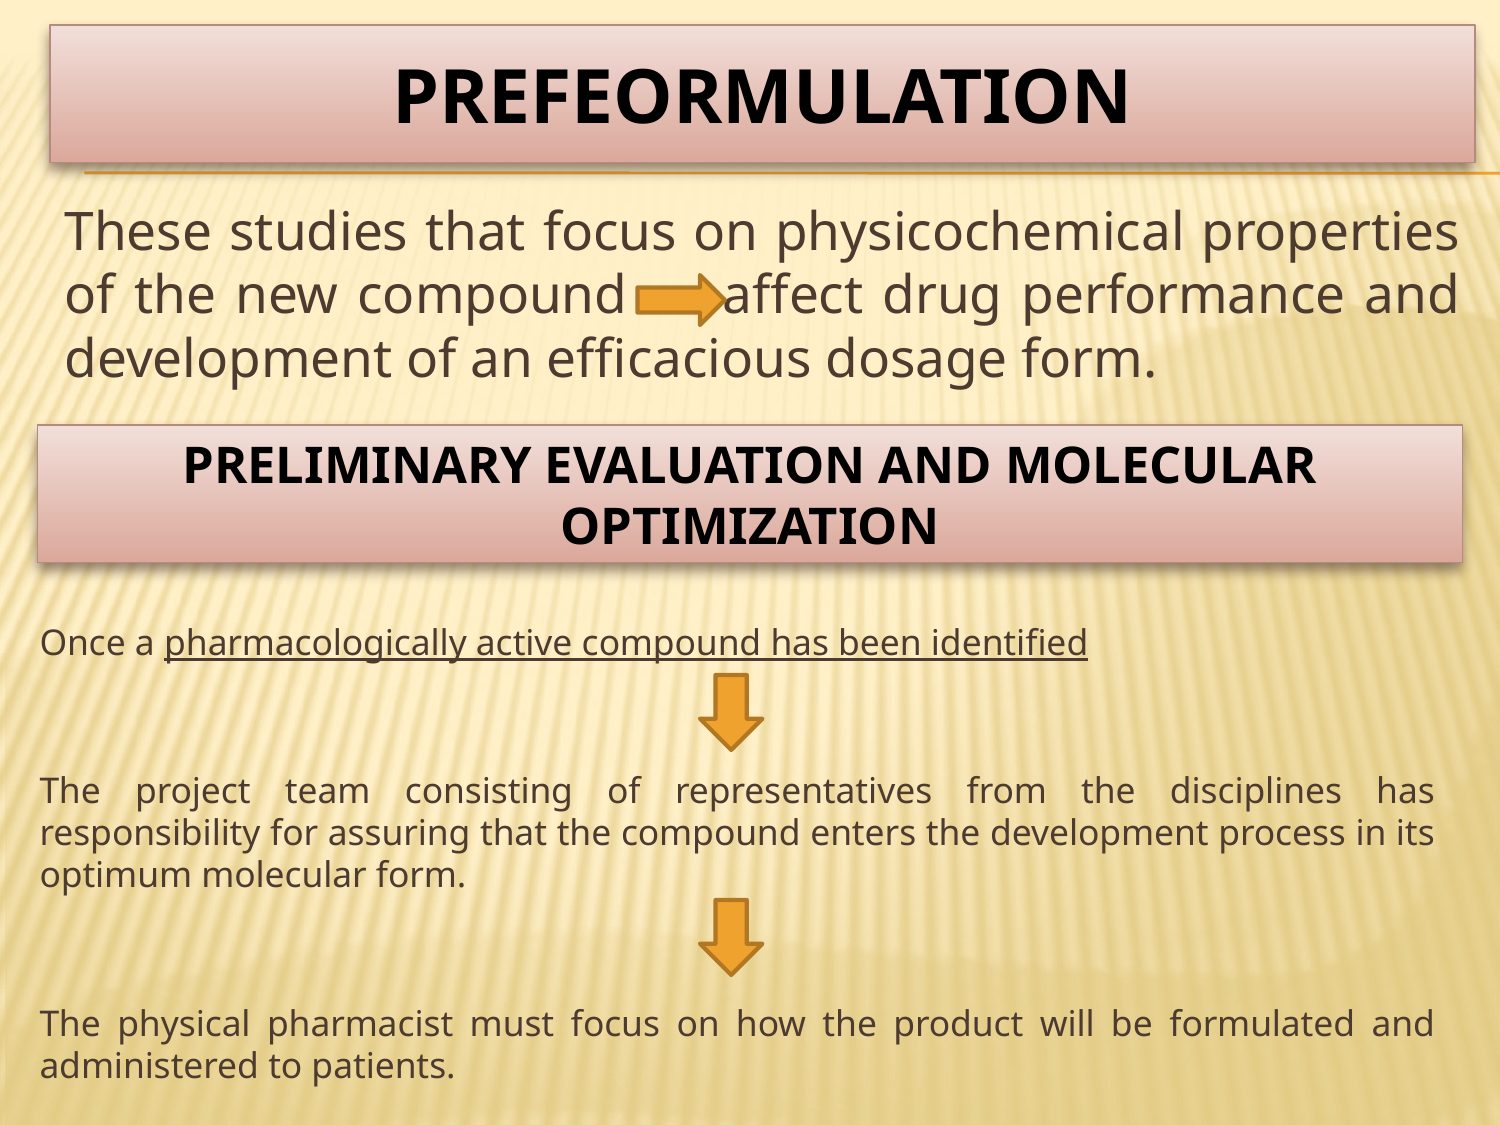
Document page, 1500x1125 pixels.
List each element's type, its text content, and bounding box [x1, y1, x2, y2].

text_box [635, 273, 728, 327]
text_box Preliminary evaluation and molecular optimization [37, 424, 1463, 563]
text_box [697, 672, 765, 753]
list These studies that focus on physicochemical properties of the new compound affect drug performance and development of an efficacious dosage form. [50, 189, 1475, 438]
title Prefeormulation [49, 24, 1476, 163]
text_box Once a pharmacologically active compound has been identified The project team consisting of representatives from the disciplines has responsibility for assuring that the compound enters the development process in its optimum molecular form. The physical pharmacist must focus on how the product will be formulated and administered to patients. [24, 612, 1450, 1100]
text_box [697, 897, 765, 978]
